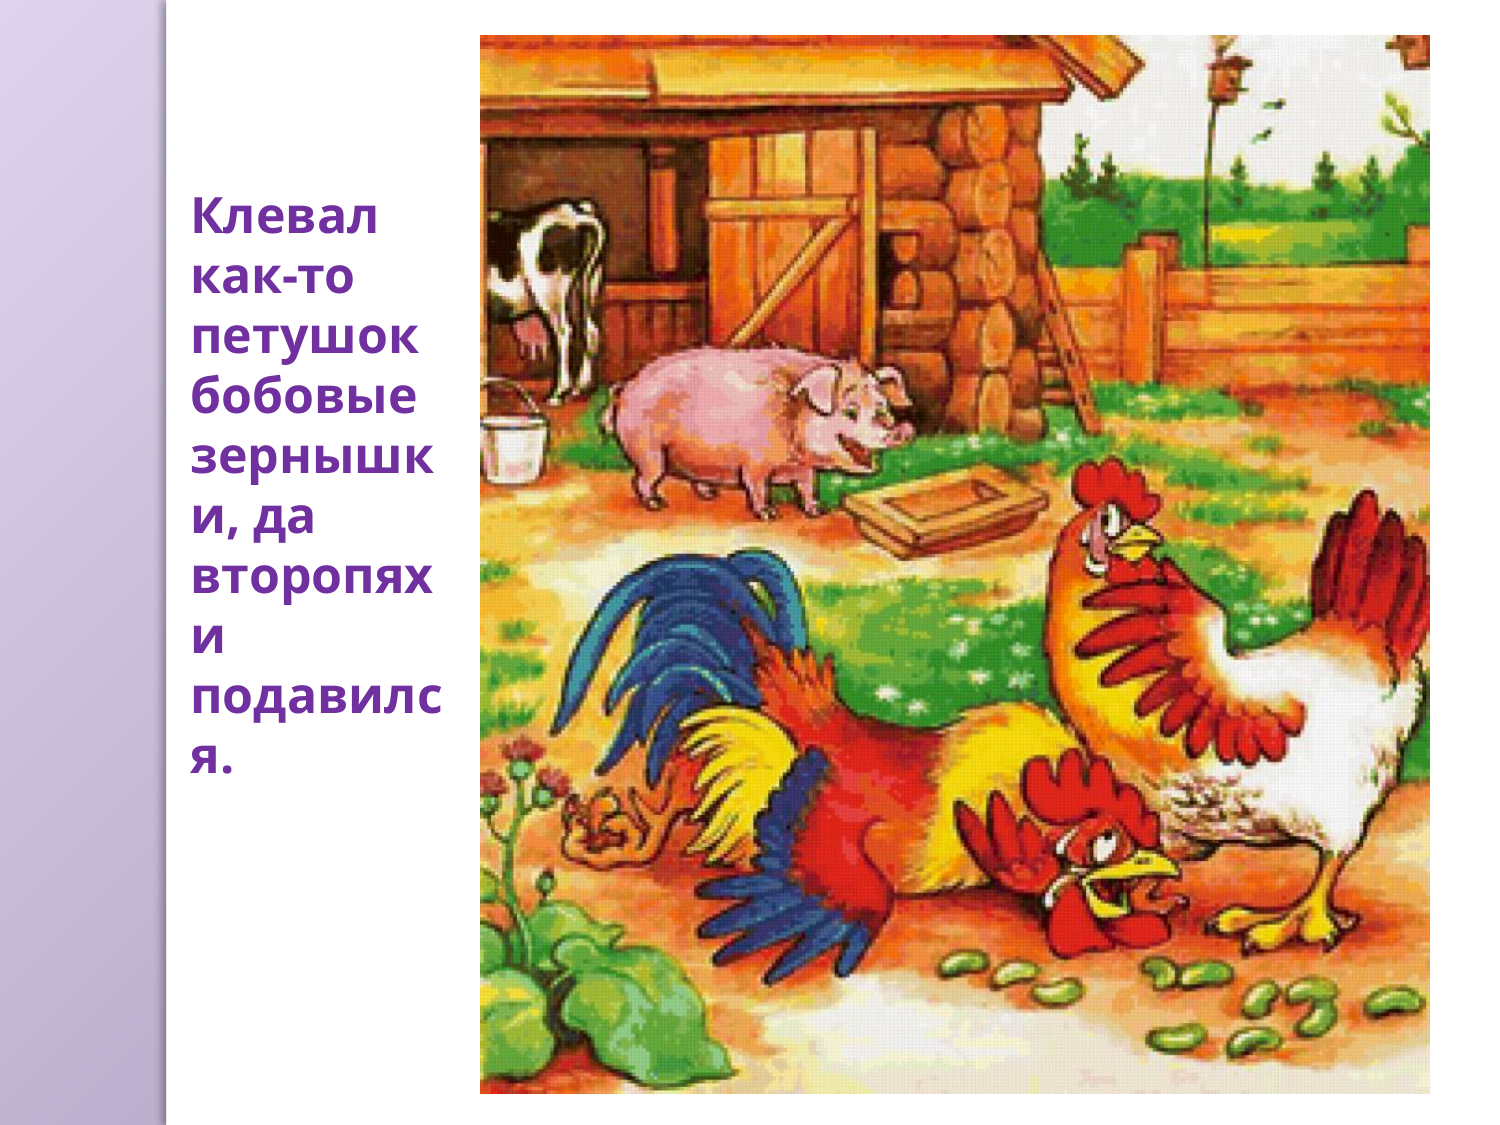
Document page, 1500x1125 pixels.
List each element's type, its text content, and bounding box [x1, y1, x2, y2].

picture [480, 34, 1430, 1094]
text_box Клевал как-то петушок бобовые зернышки, да второпях и подавился. [175, 175, 469, 791]
